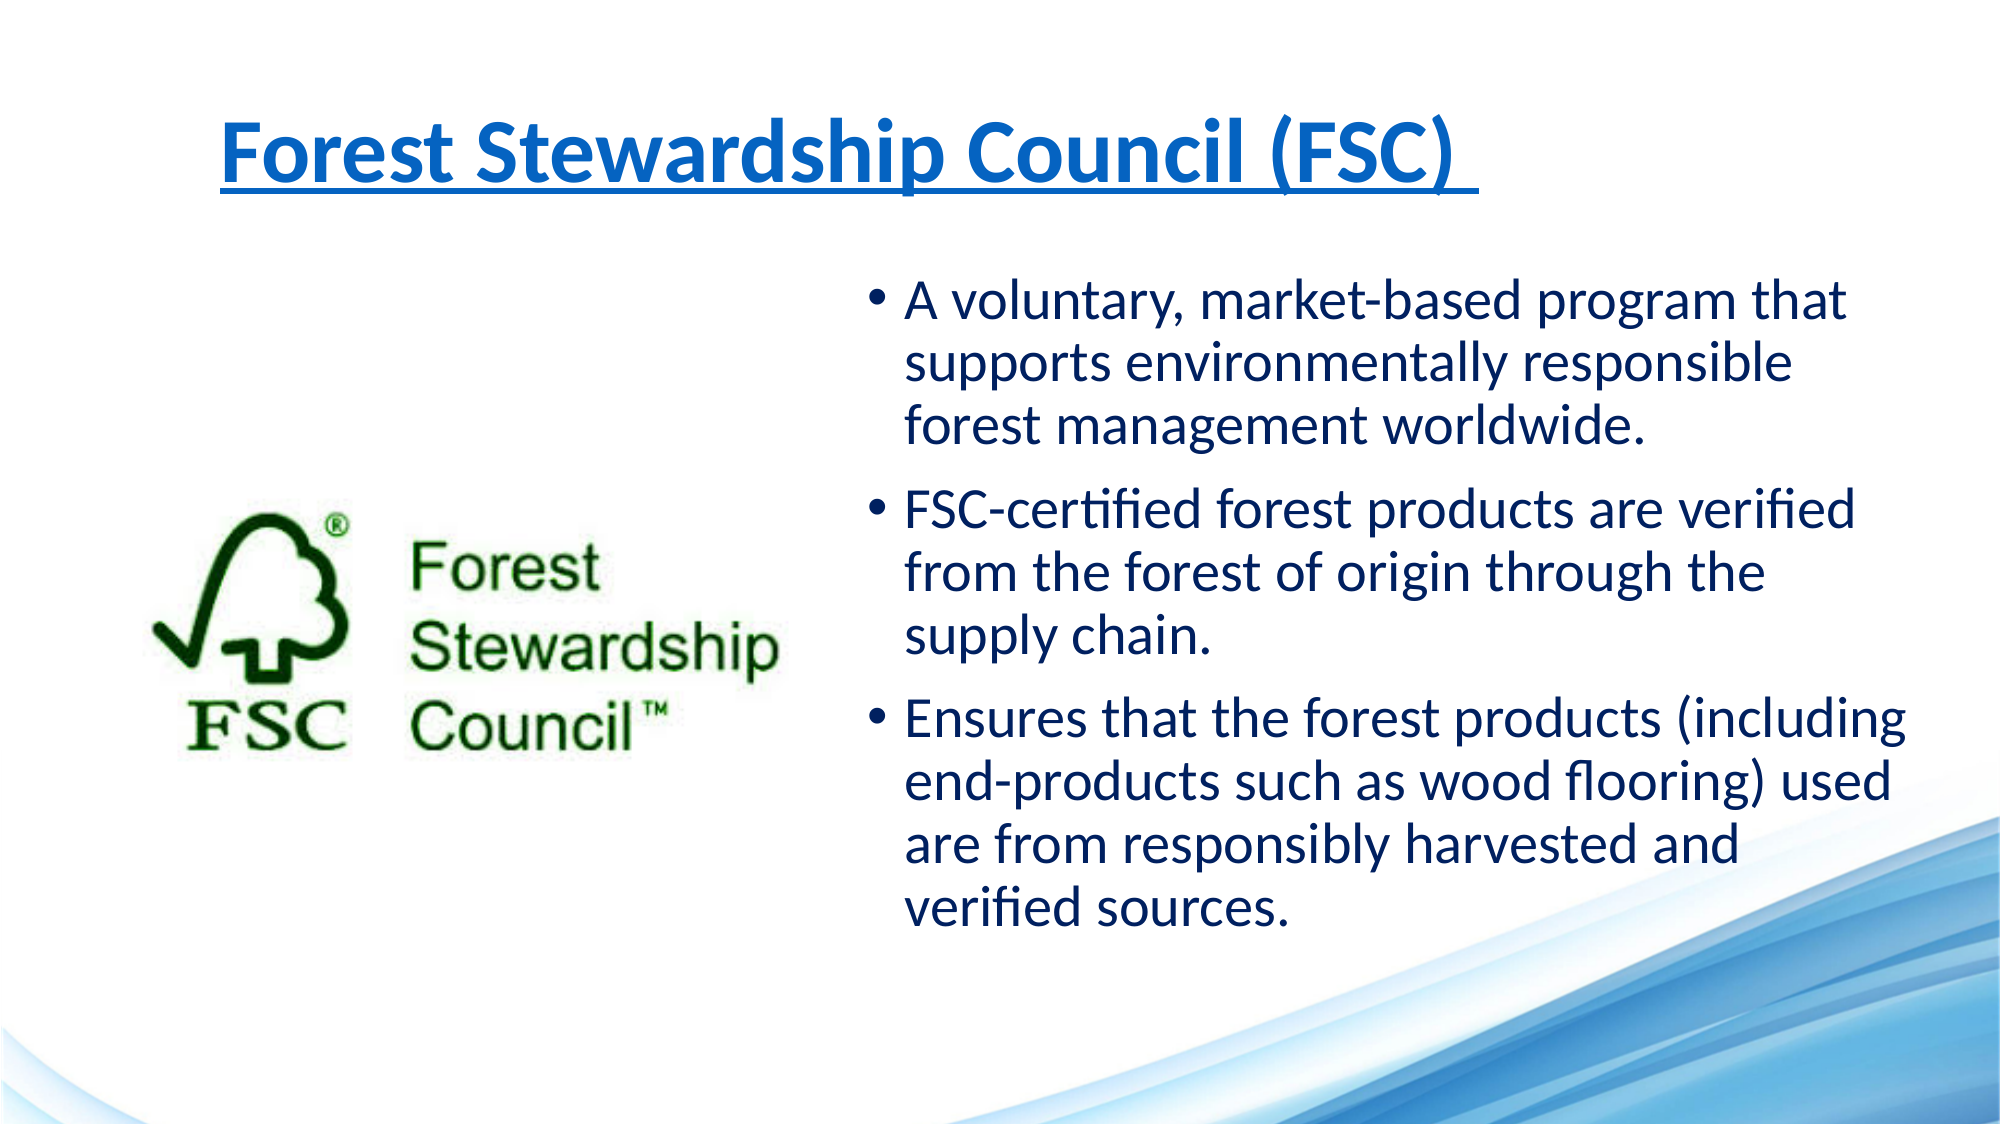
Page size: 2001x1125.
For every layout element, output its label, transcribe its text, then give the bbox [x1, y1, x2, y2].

picture [0, 447, 2001, 1124]
list A voluntary, market-based program that supports environmentally responsible forest management worldwide. FSC-certified forest products are verified from the forest of origin through the supply chain. Ensures that the forest products (including end-products such as wood flooring) used are from responsibly harvested and verified sources. [852, 261, 1925, 1056]
title Forest Stewardship Council (FSC) [205, 43, 1858, 262]
